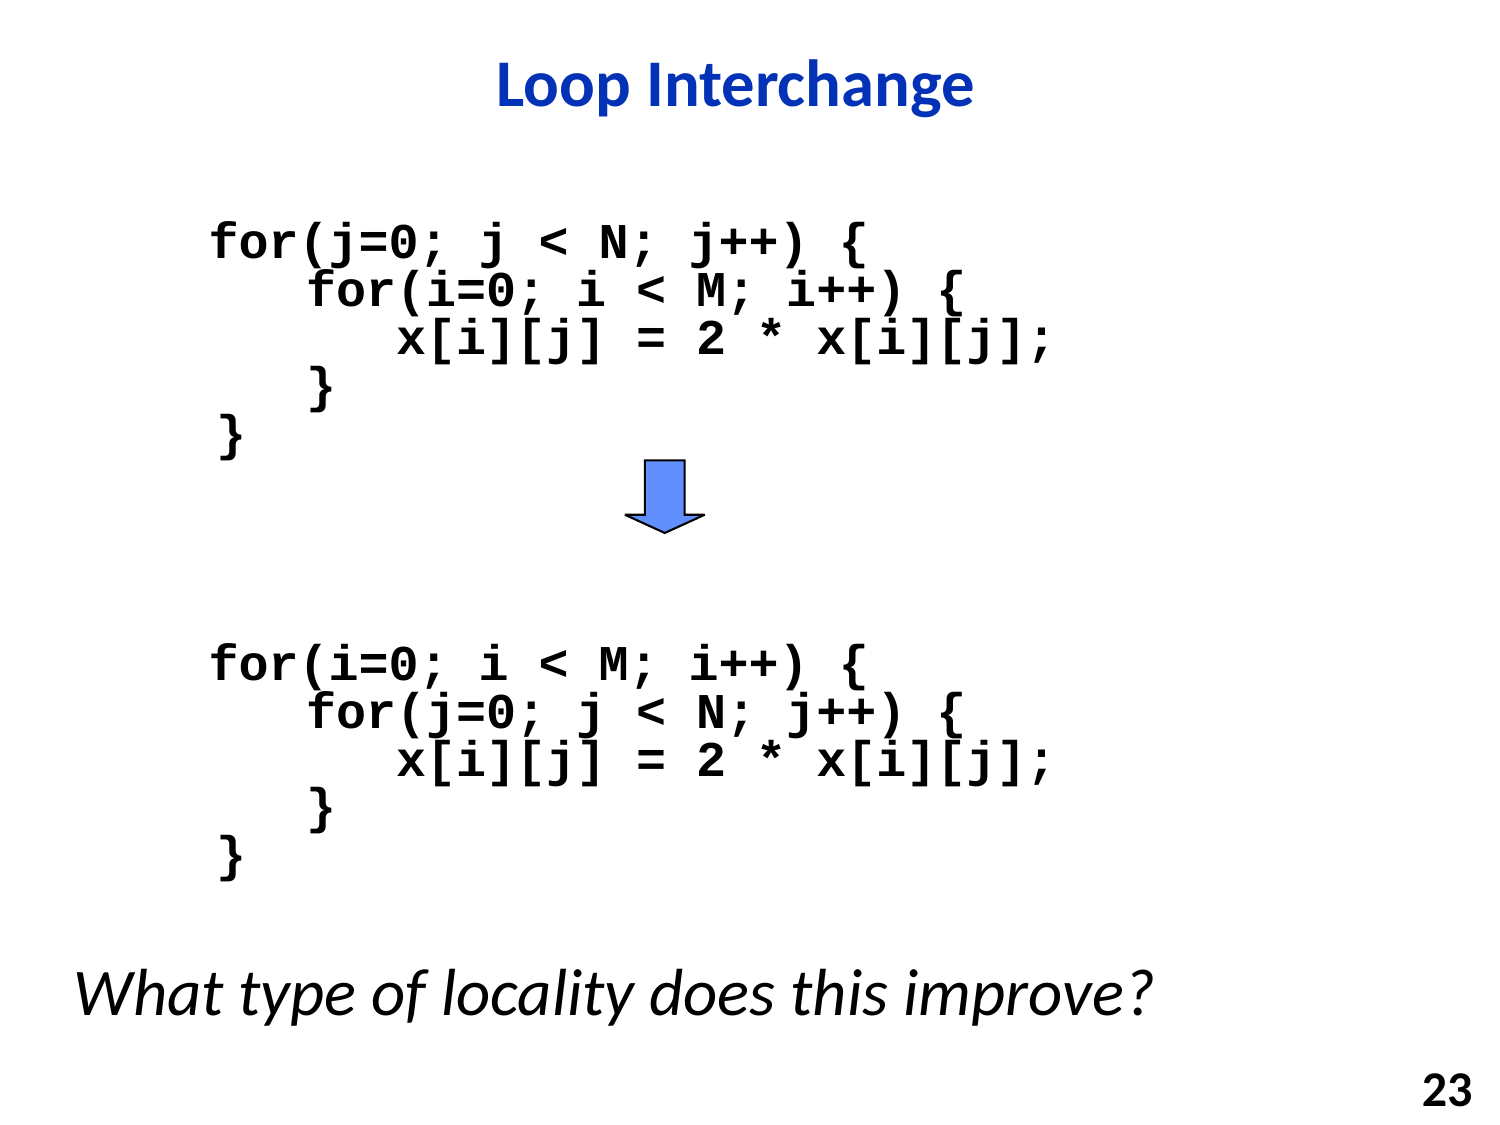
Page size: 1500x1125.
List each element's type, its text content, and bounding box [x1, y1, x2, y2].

title Loop Interchange [137, 24, 1335, 147]
text_box [624, 460, 705, 533]
list for(j=0; j < N; j++) { for(i=0; i < M; i++) { x[i][j] = 2 * x[i][j]; } } for(i=0; i < M; i++) { for(j=0; j < N; j++) { x[i][j] = 2 * x[i][j]; } } What type of locality does this improve? [58, 212, 1500, 1026]
slide_number 23 [1174, 1062, 1488, 1111]
